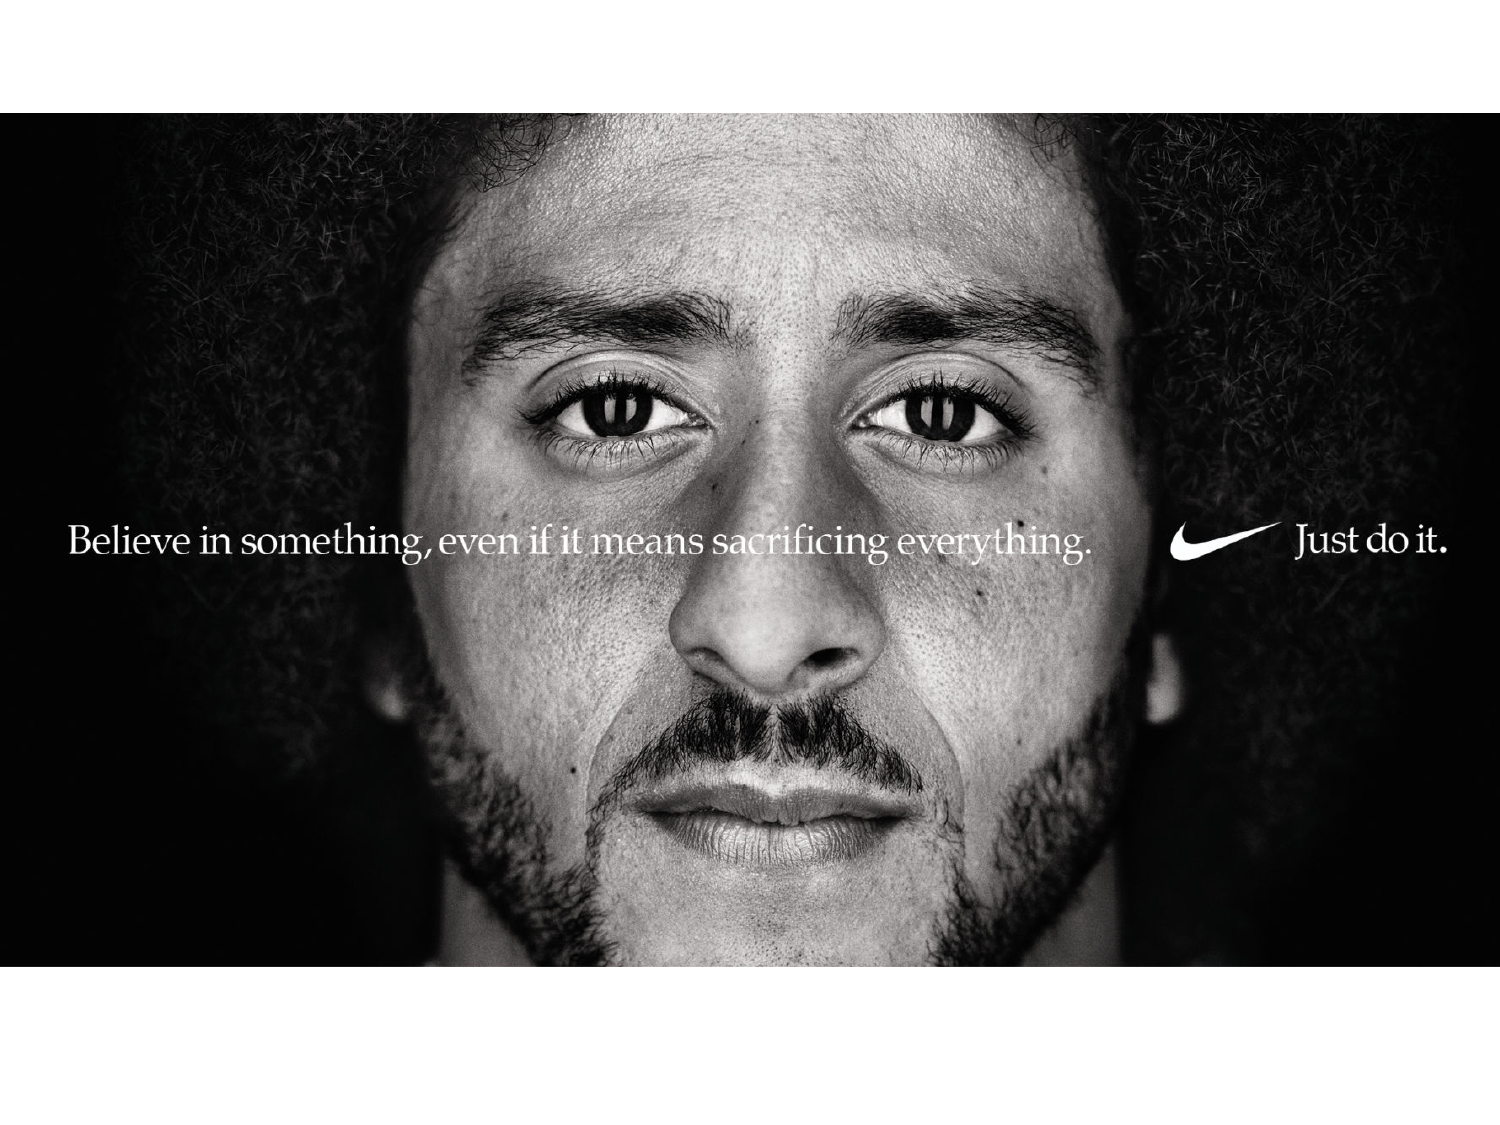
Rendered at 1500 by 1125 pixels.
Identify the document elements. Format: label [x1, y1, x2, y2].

list [0, 113, 1500, 968]
